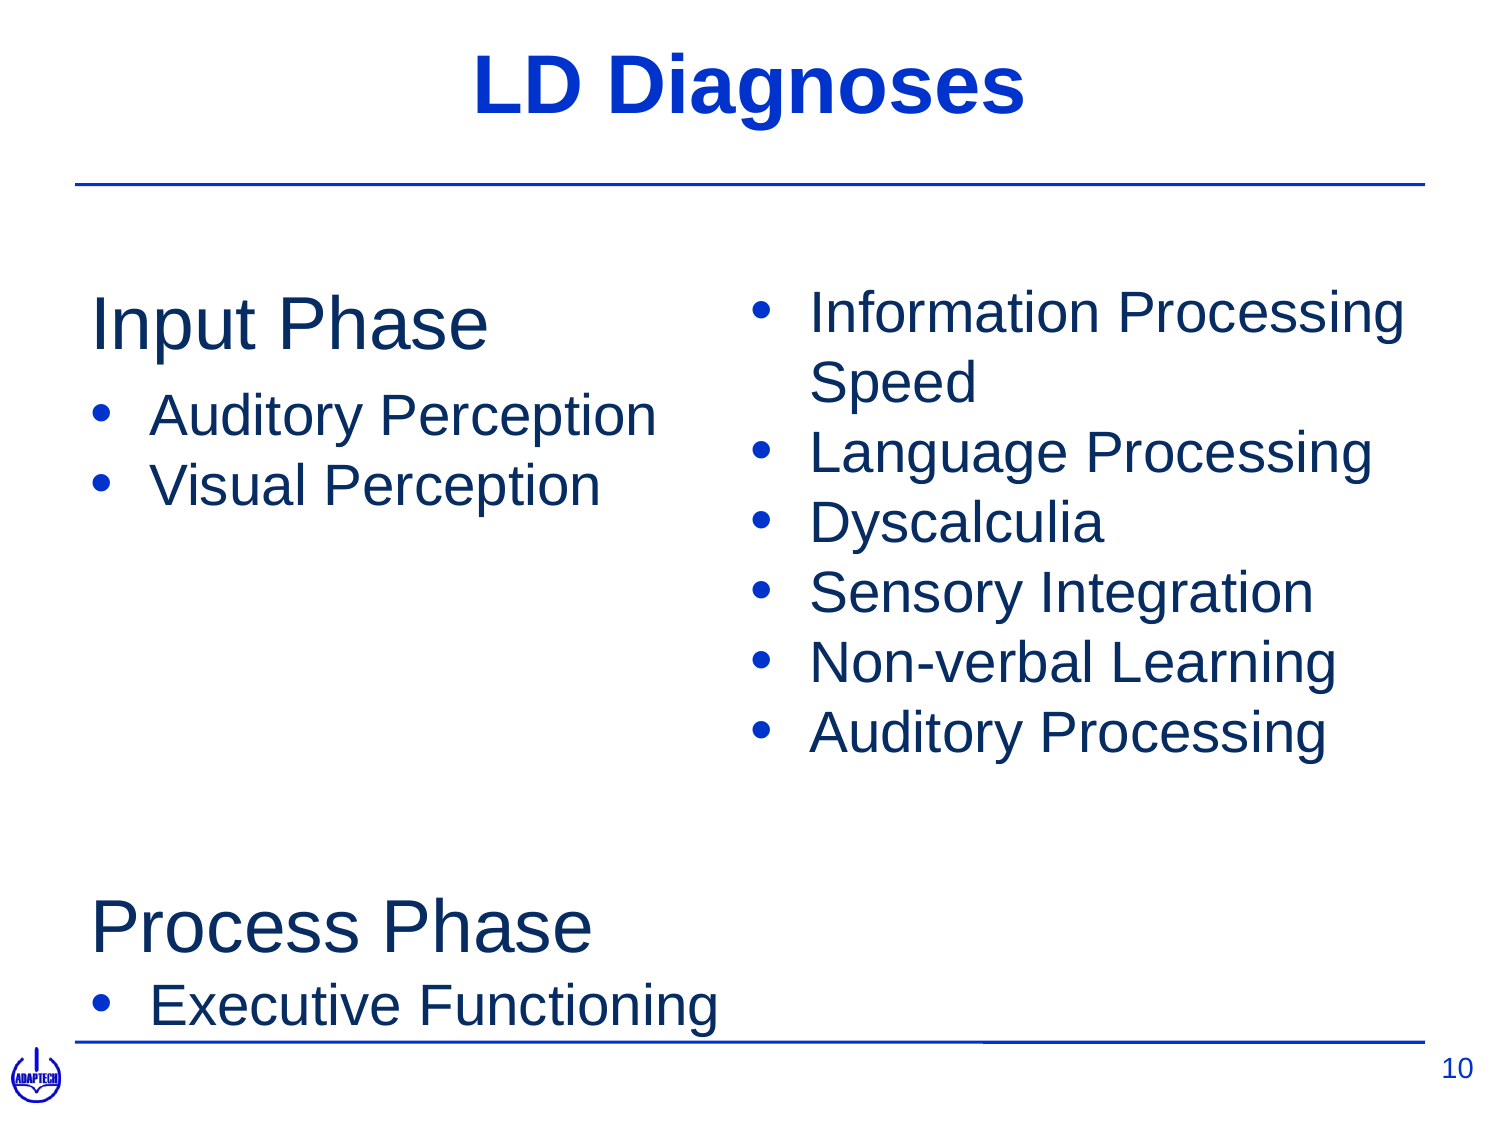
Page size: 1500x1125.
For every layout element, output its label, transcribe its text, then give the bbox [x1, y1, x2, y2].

list Input Phase Auditory Perception Visual Perception Process Phase Executive Functioning Information Processing Speed Language Processing Dyscalculia Sensory Integration Non-verbal Learning Auditory Processing [75, 267, 1425, 953]
slide_number 10 [1415, 1042, 1500, 1106]
picture [11, 1047, 61, 1103]
title LD Diagnoses [75, 24, 1425, 138]
